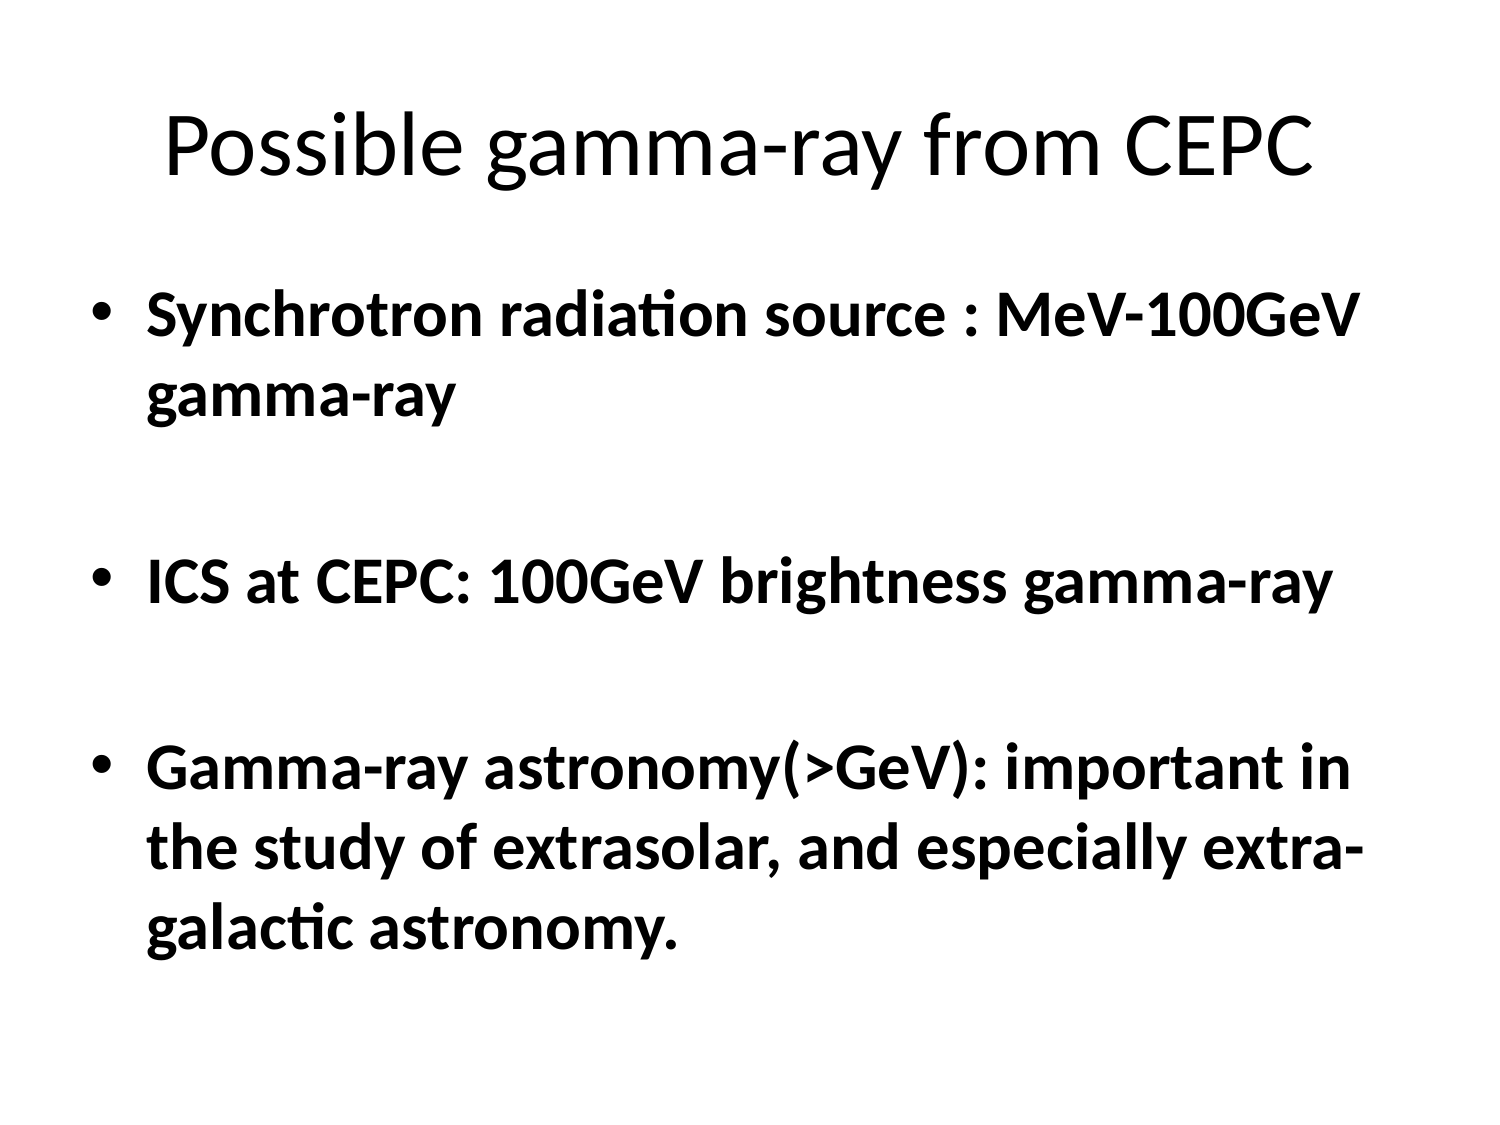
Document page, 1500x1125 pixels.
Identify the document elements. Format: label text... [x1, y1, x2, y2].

list Synchrotron radiation source : MeV-100GeV gamma-ray ICS at CEPC: 100GeV brightness gamma-ray Gamma-ray astronomy(>GeV): important in the study of extrasolar, and especially extra-galactic astronomy. [75, 262, 1425, 1005]
title Possible gamma-ray from CEPC [75, 45, 1425, 233]
